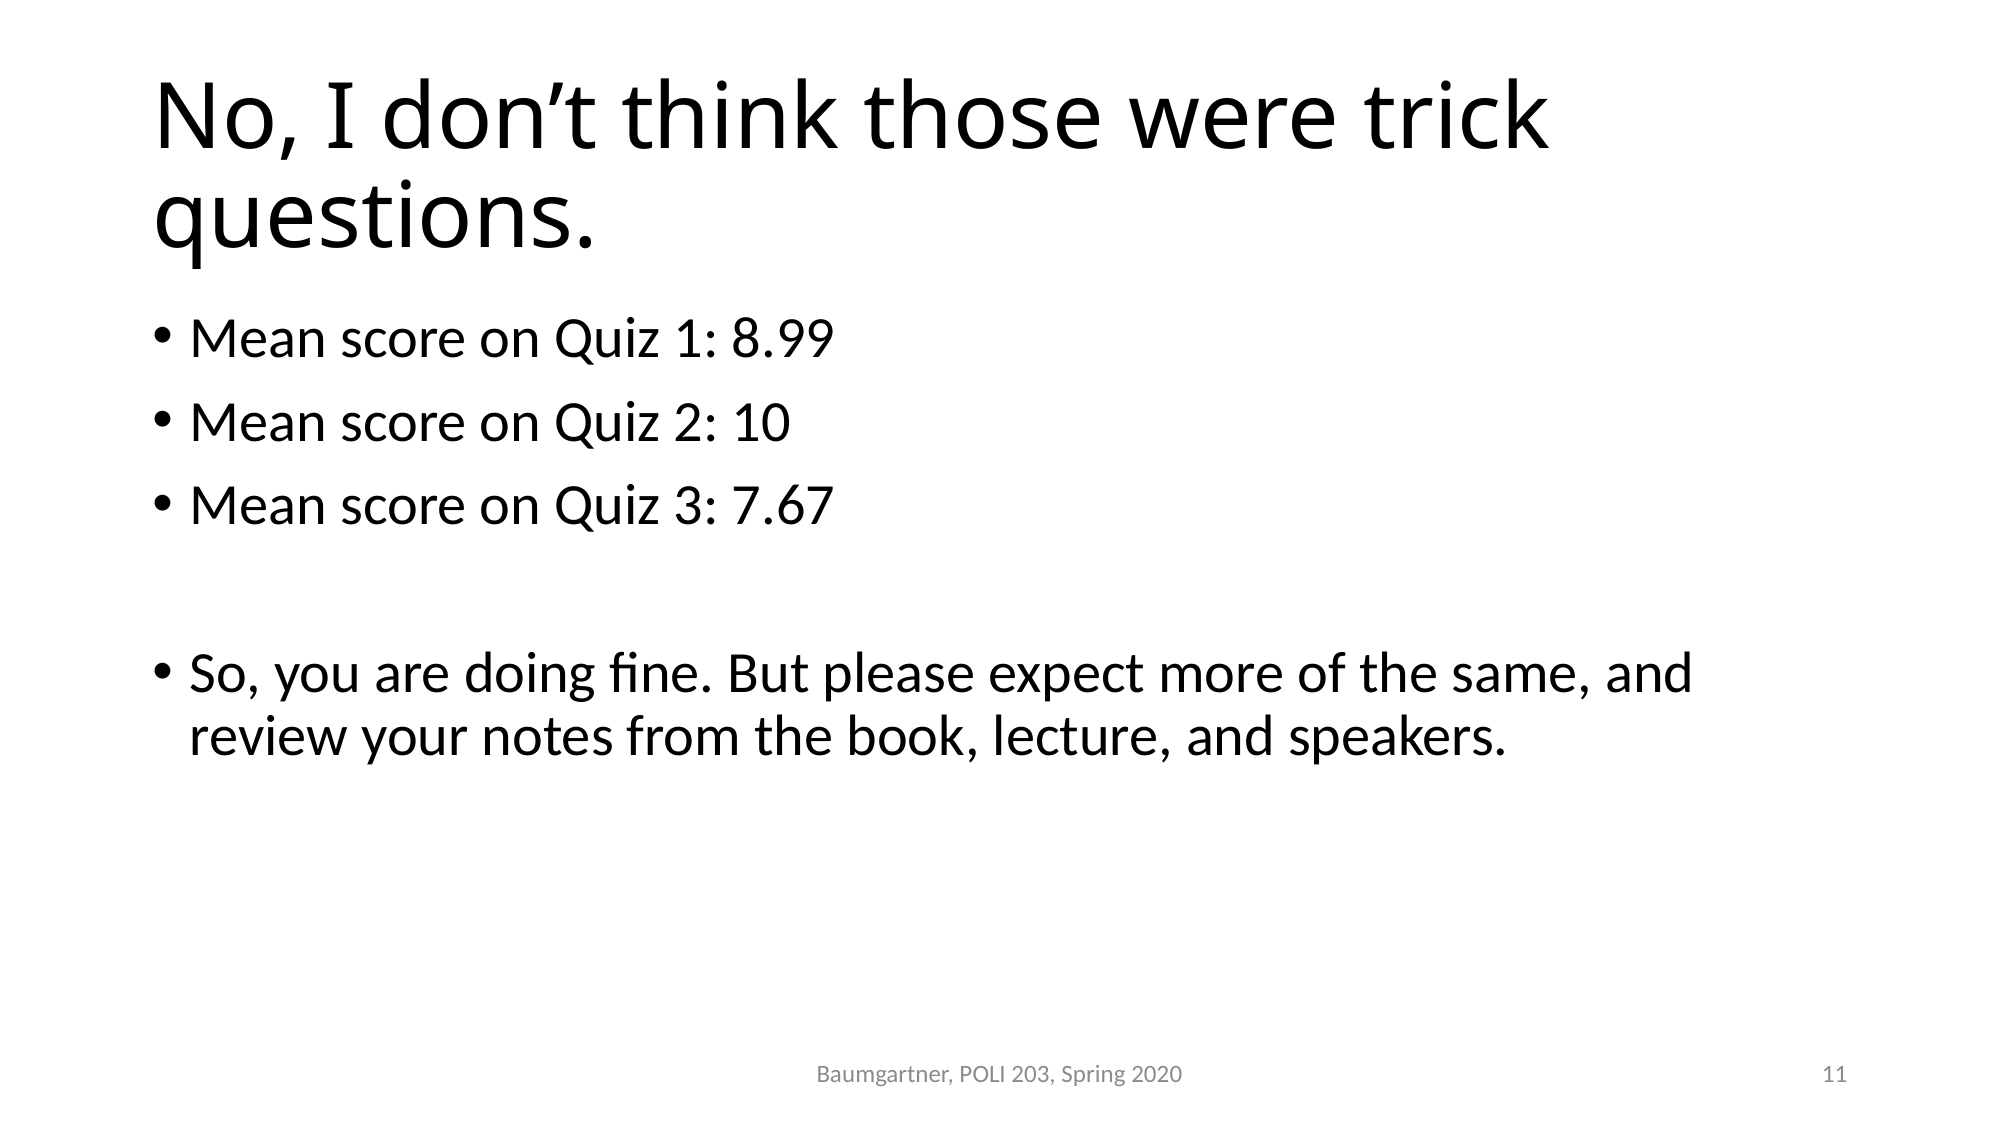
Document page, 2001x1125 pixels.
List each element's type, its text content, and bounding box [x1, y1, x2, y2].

slide_number 11 [1412, 1042, 1863, 1103]
list Mean score on Quiz 1: 8.99 Mean score on Quiz 2: 10 Mean score on Quiz 3: 7.67 So, you are doing fine. But please expect more of the same, and review your notes from the book, lecture, and speakers. [137, 299, 1863, 1014]
footer Baumgartner, POLI 203, Spring 2020 [662, 1042, 1338, 1103]
title No, I don’t think those were trick questions. [137, 59, 1863, 278]
